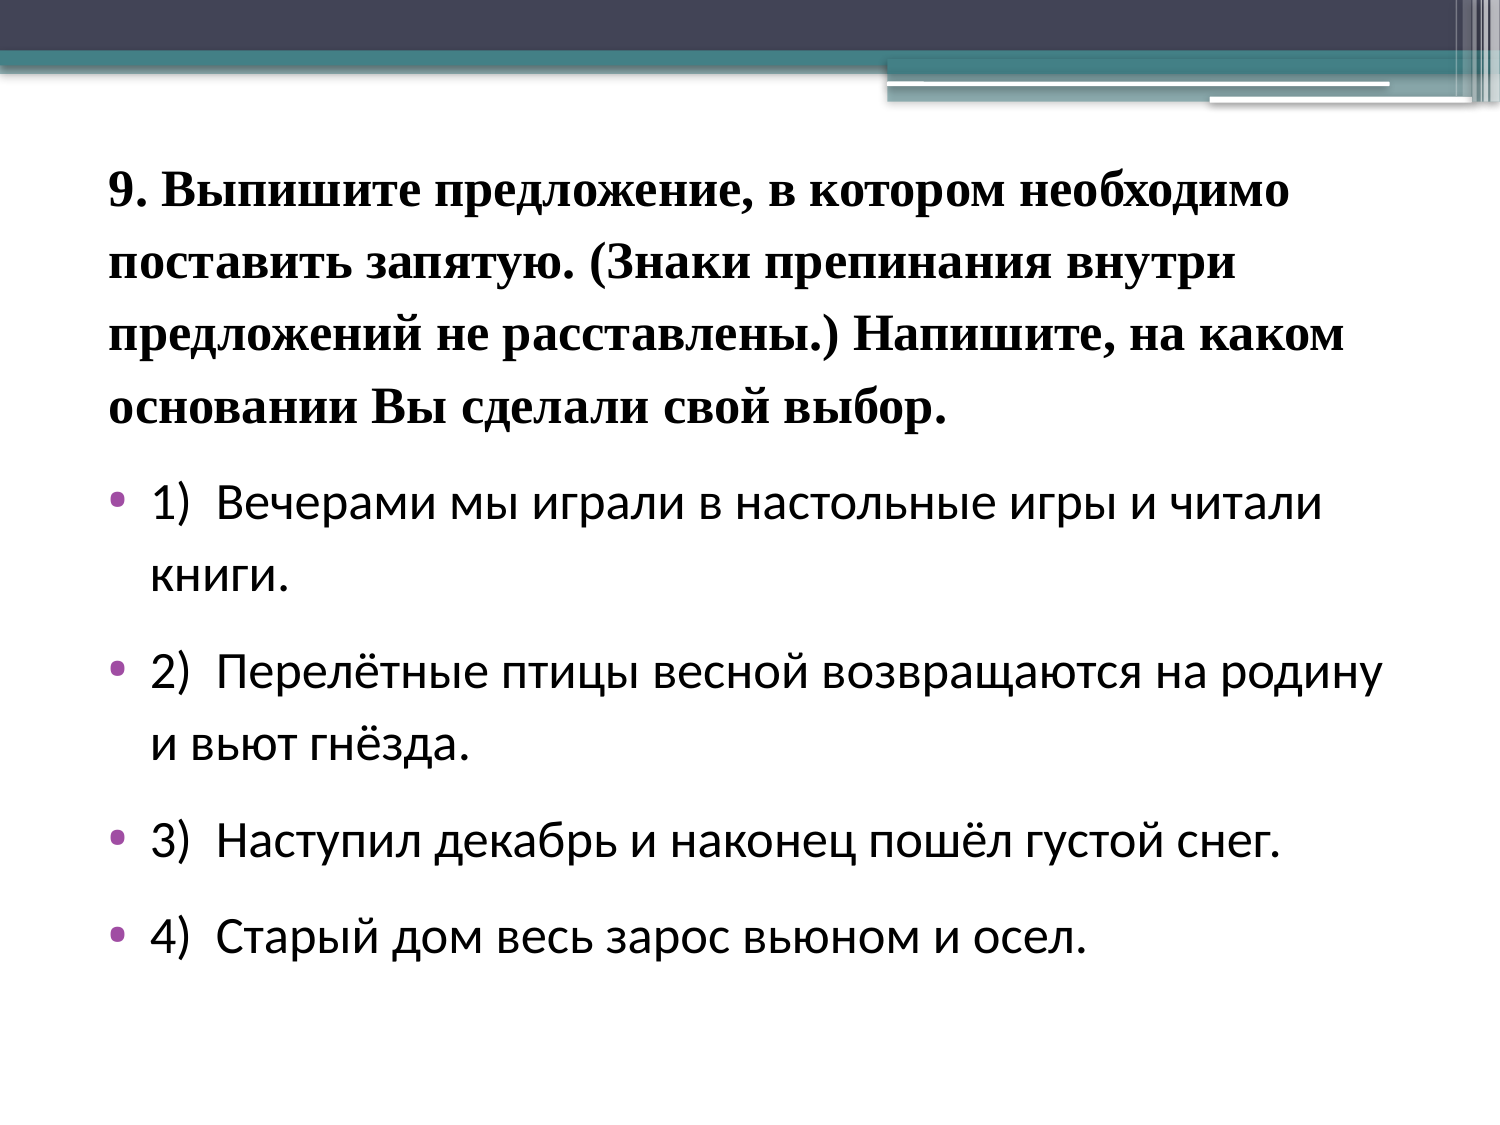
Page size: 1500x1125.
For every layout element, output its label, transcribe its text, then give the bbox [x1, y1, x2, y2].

list 9. Выпишите предложение, в котором необходимо поставить запятую. (Знаки препинания внутри предложений не расставлены.) Напишите, на каком основании Вы сделали свой выбор. 1) Вечерами мы играли в настольные игры и читали книги. 2) Перелётные птицы весной возвращаются на родину и вьют гнёзда. 3) Наступил декабрь и наконец пошёл густой снег. 4) Старый дом весь зарос вьюном и осел. [76, 137, 1427, 988]
